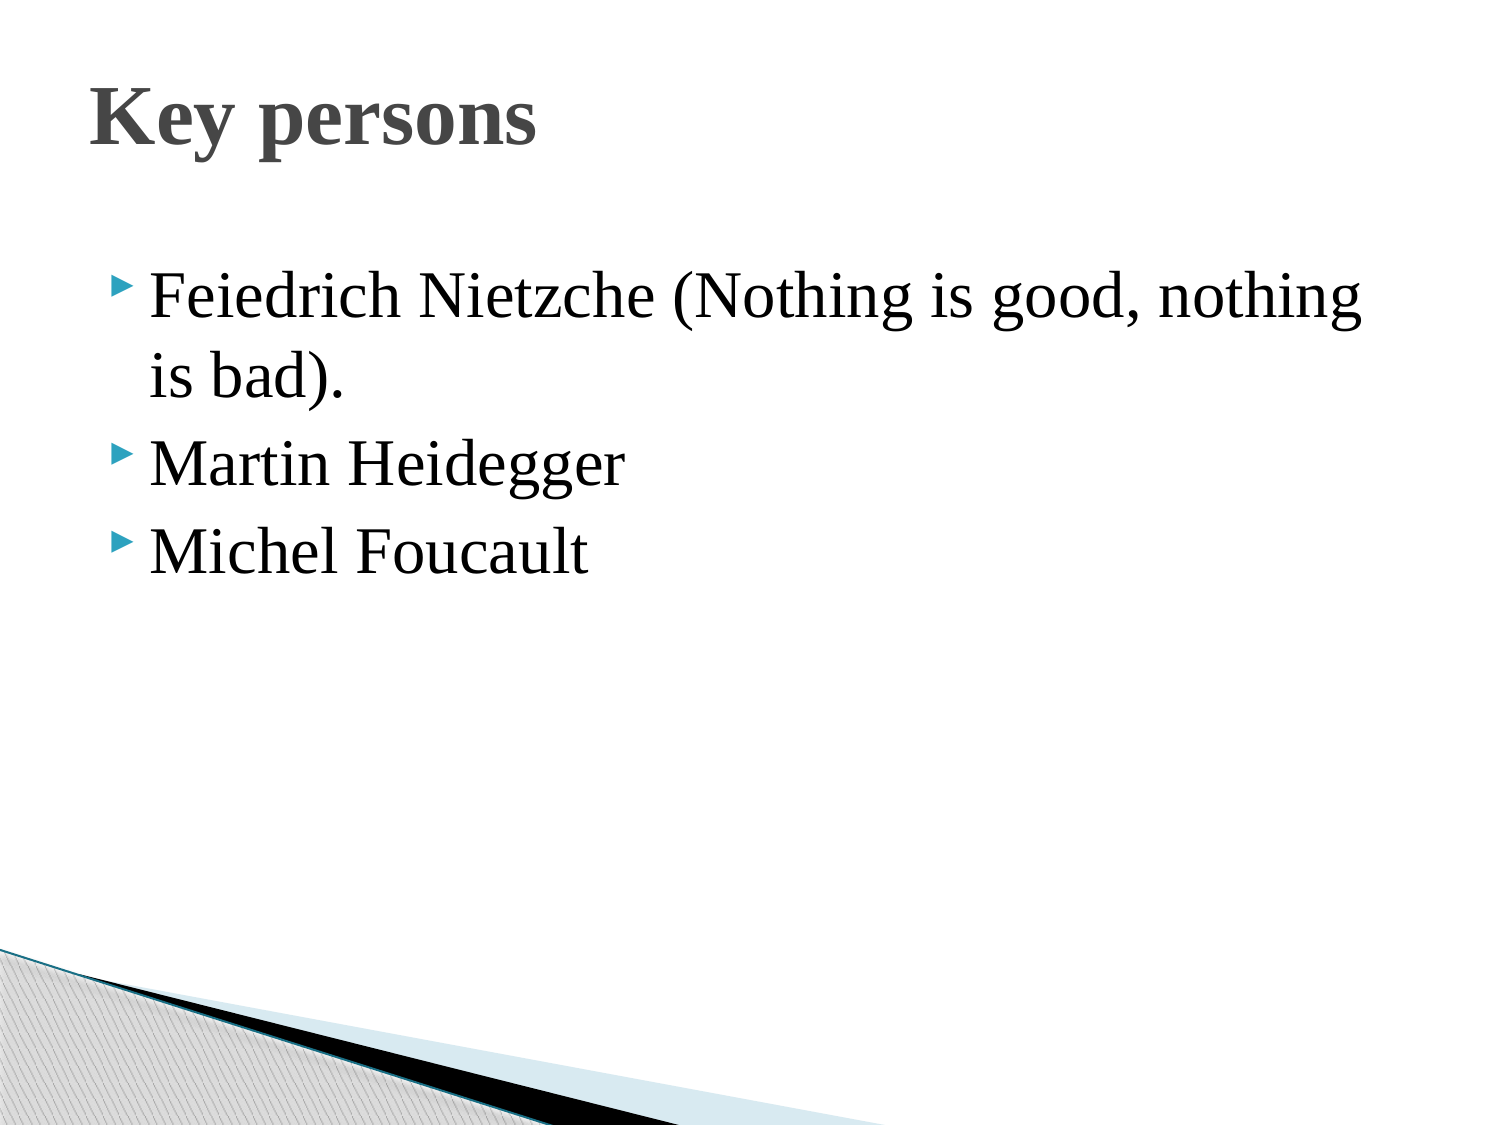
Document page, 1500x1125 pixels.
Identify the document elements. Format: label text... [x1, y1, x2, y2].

list Feiedrich Nietzche (Nothing is good, nothing is bad). Martin Heidegger Michel Foucault [75, 243, 1425, 986]
title Key persons [75, 45, 1425, 175]
